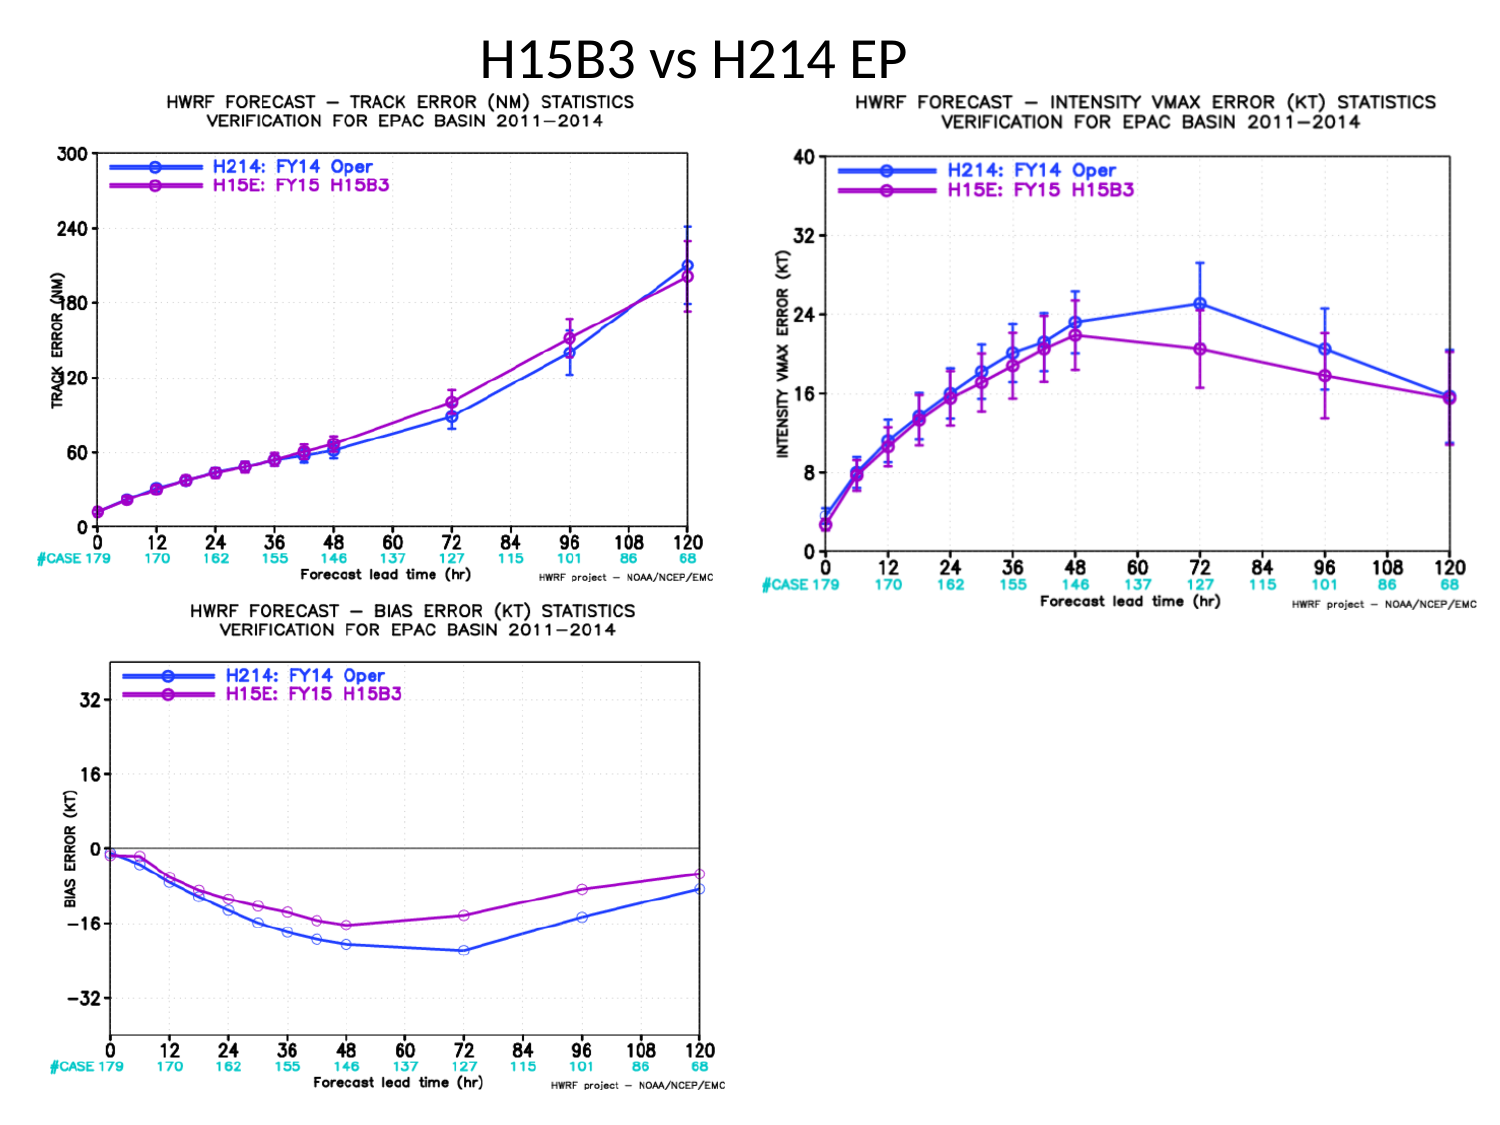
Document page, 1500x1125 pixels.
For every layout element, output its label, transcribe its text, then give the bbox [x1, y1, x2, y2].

picture [50, 601, 726, 1090]
text_box H15B3 vs H214 EP [237, 12, 1150, 98]
picture [37, 93, 713, 582]
picture [762, 93, 1477, 610]
